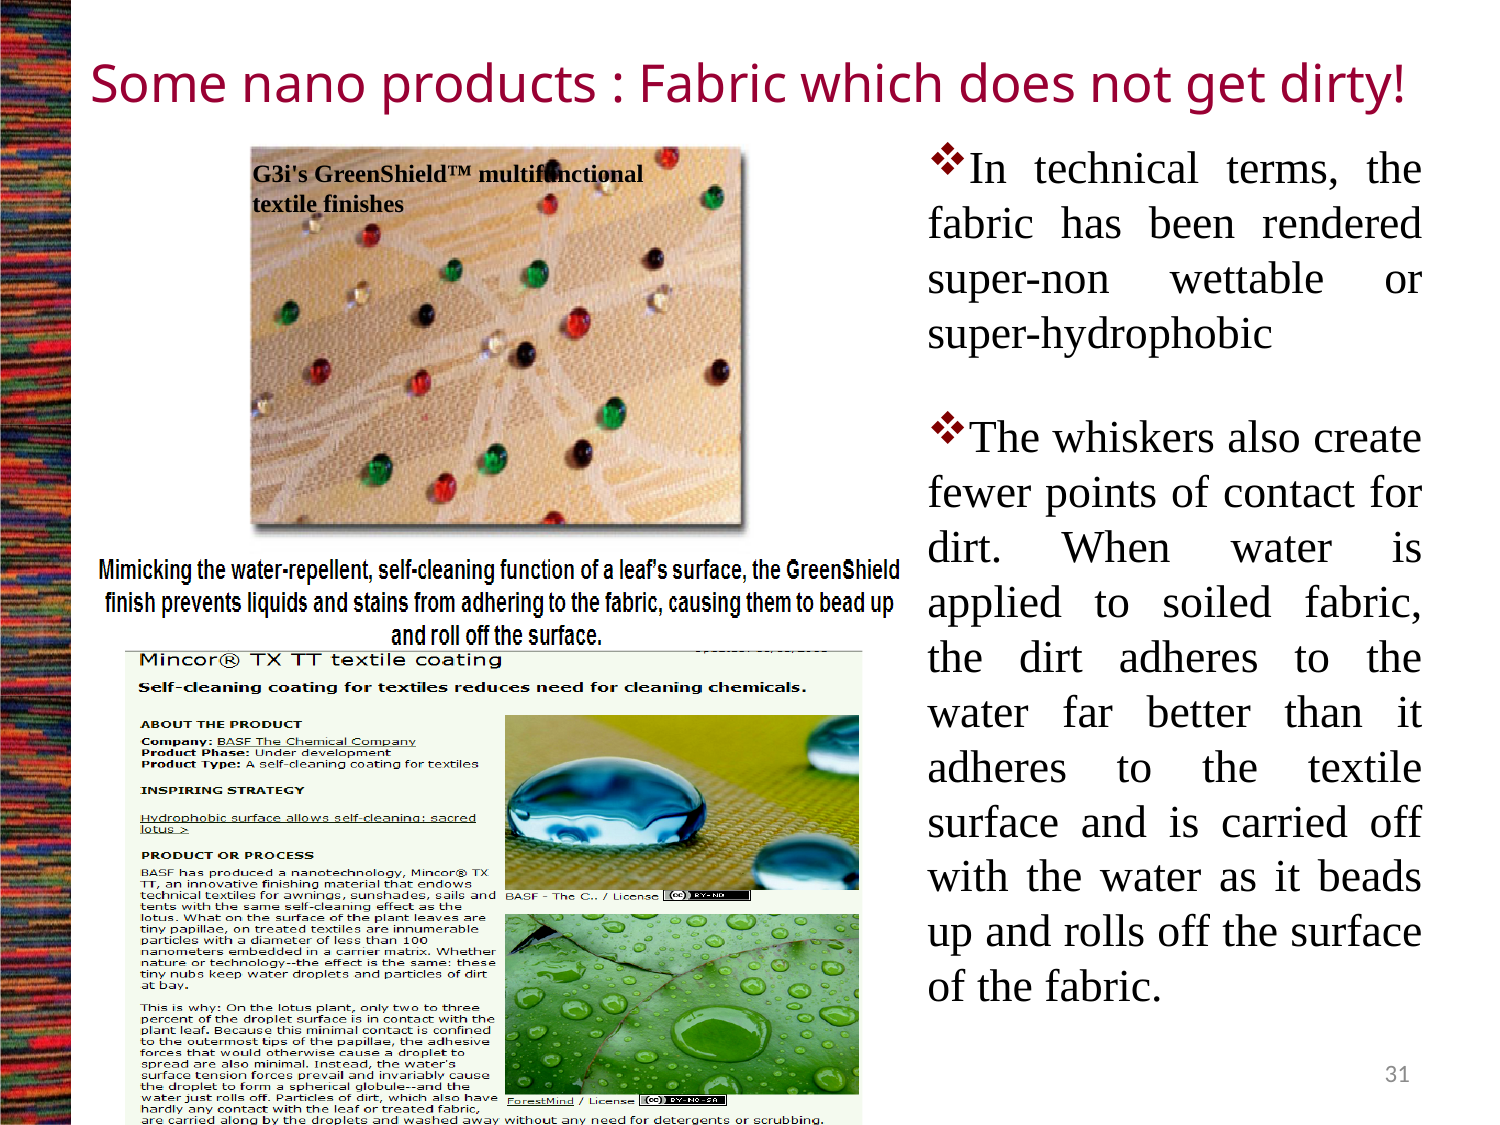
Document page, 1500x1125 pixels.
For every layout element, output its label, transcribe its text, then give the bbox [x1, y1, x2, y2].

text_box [0, 0, 71, 1125]
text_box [74, 137, 913, 651]
picture [124, 649, 863, 1125]
slide_number 31 [1074, 1042, 1425, 1103]
text_box The whiskers also create fewer points of contact for dirt. When water is applied to soiled fabric, the dirt adheres to the water far better than it adheres to the textile surface and is carried off with the water as it beads up and rolls off the surface of the fabric. [912, 398, 1438, 1019]
text_box Some nano products : Fabric which does not get dirty! [74, 12, 1425, 136]
text_box In technical terms, the fabric has been rendered super-non wettable or super-hydrophobic [912, 75, 1438, 365]
